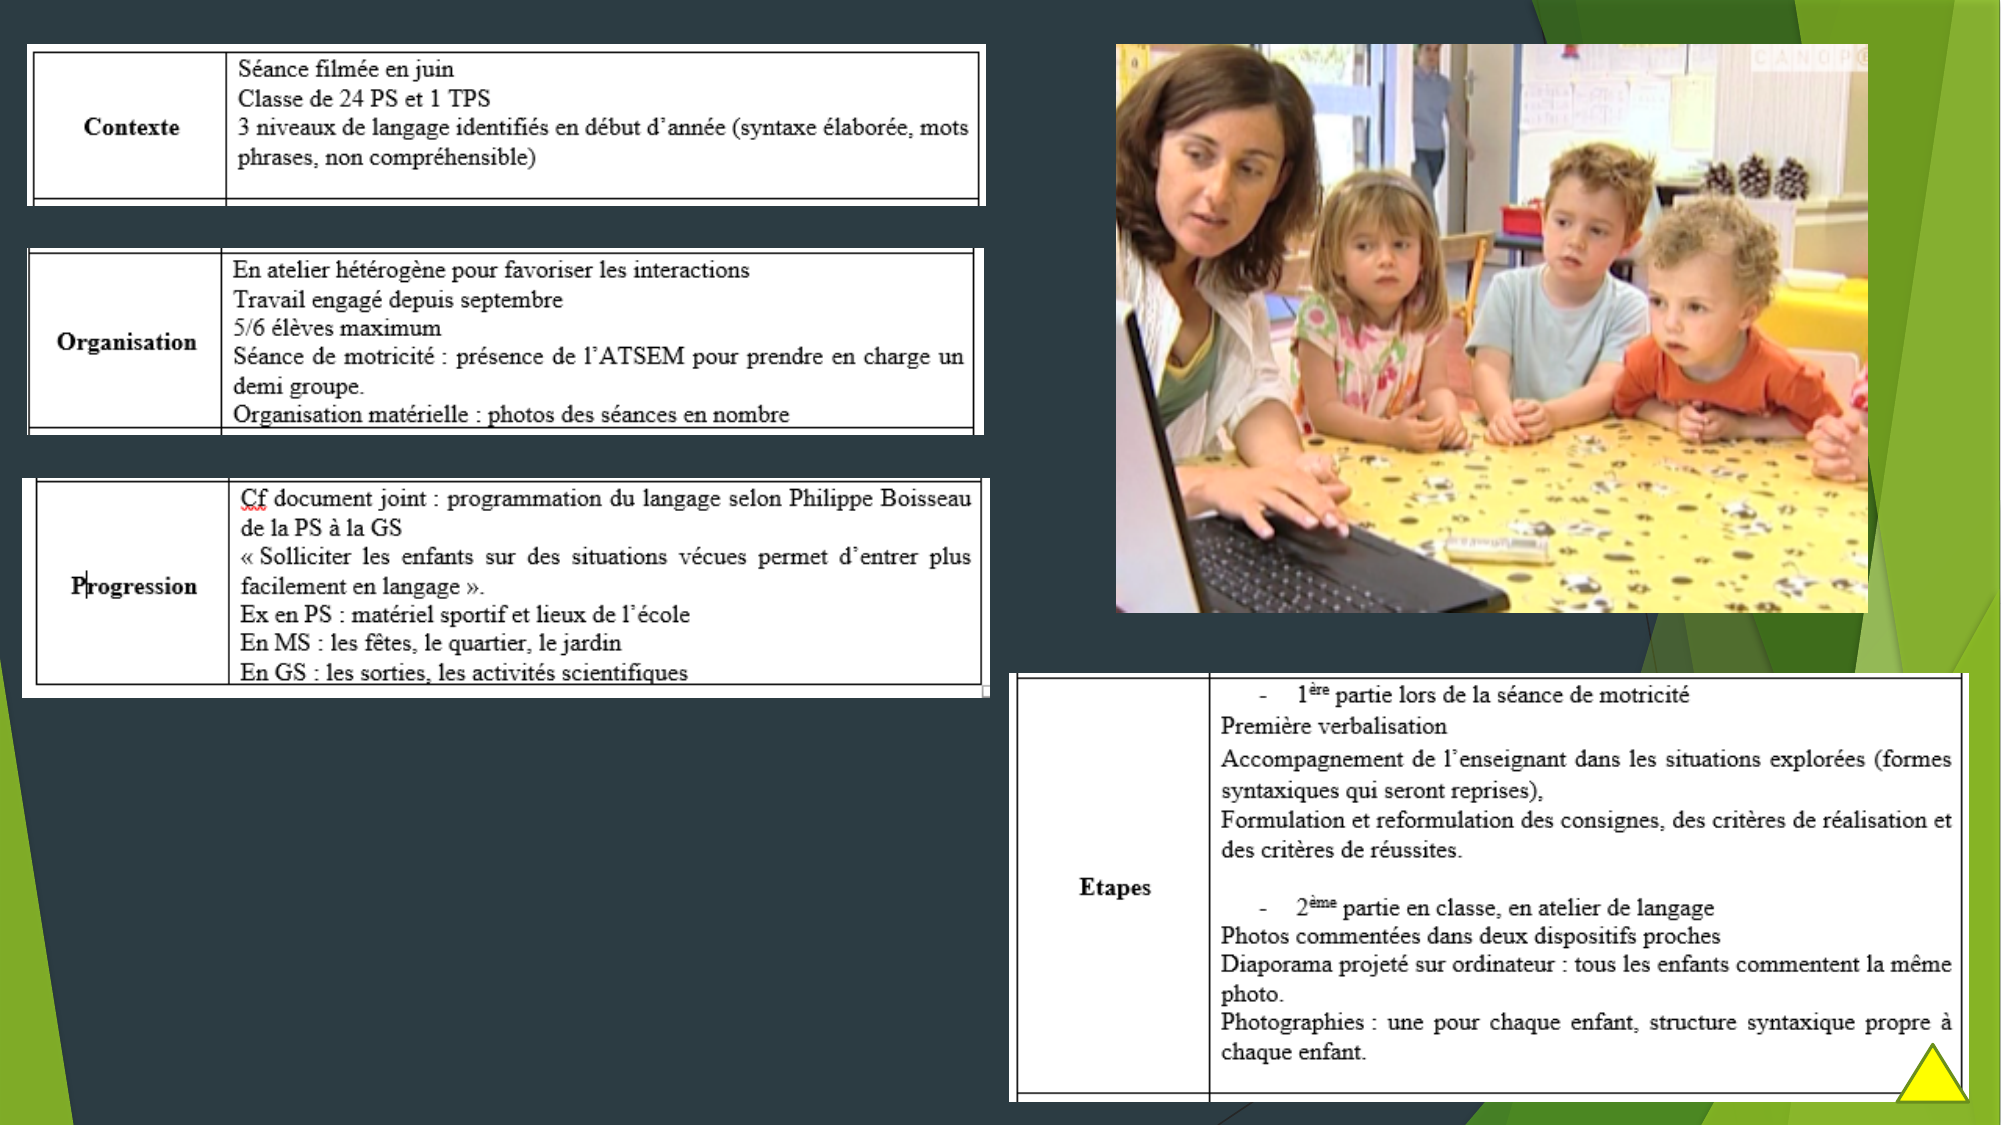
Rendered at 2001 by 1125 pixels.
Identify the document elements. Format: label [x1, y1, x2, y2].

picture [21, 477, 990, 698]
picture [26, 43, 986, 206]
picture [1116, 43, 1869, 614]
picture [26, 248, 985, 436]
picture [1008, 673, 1970, 1103]
